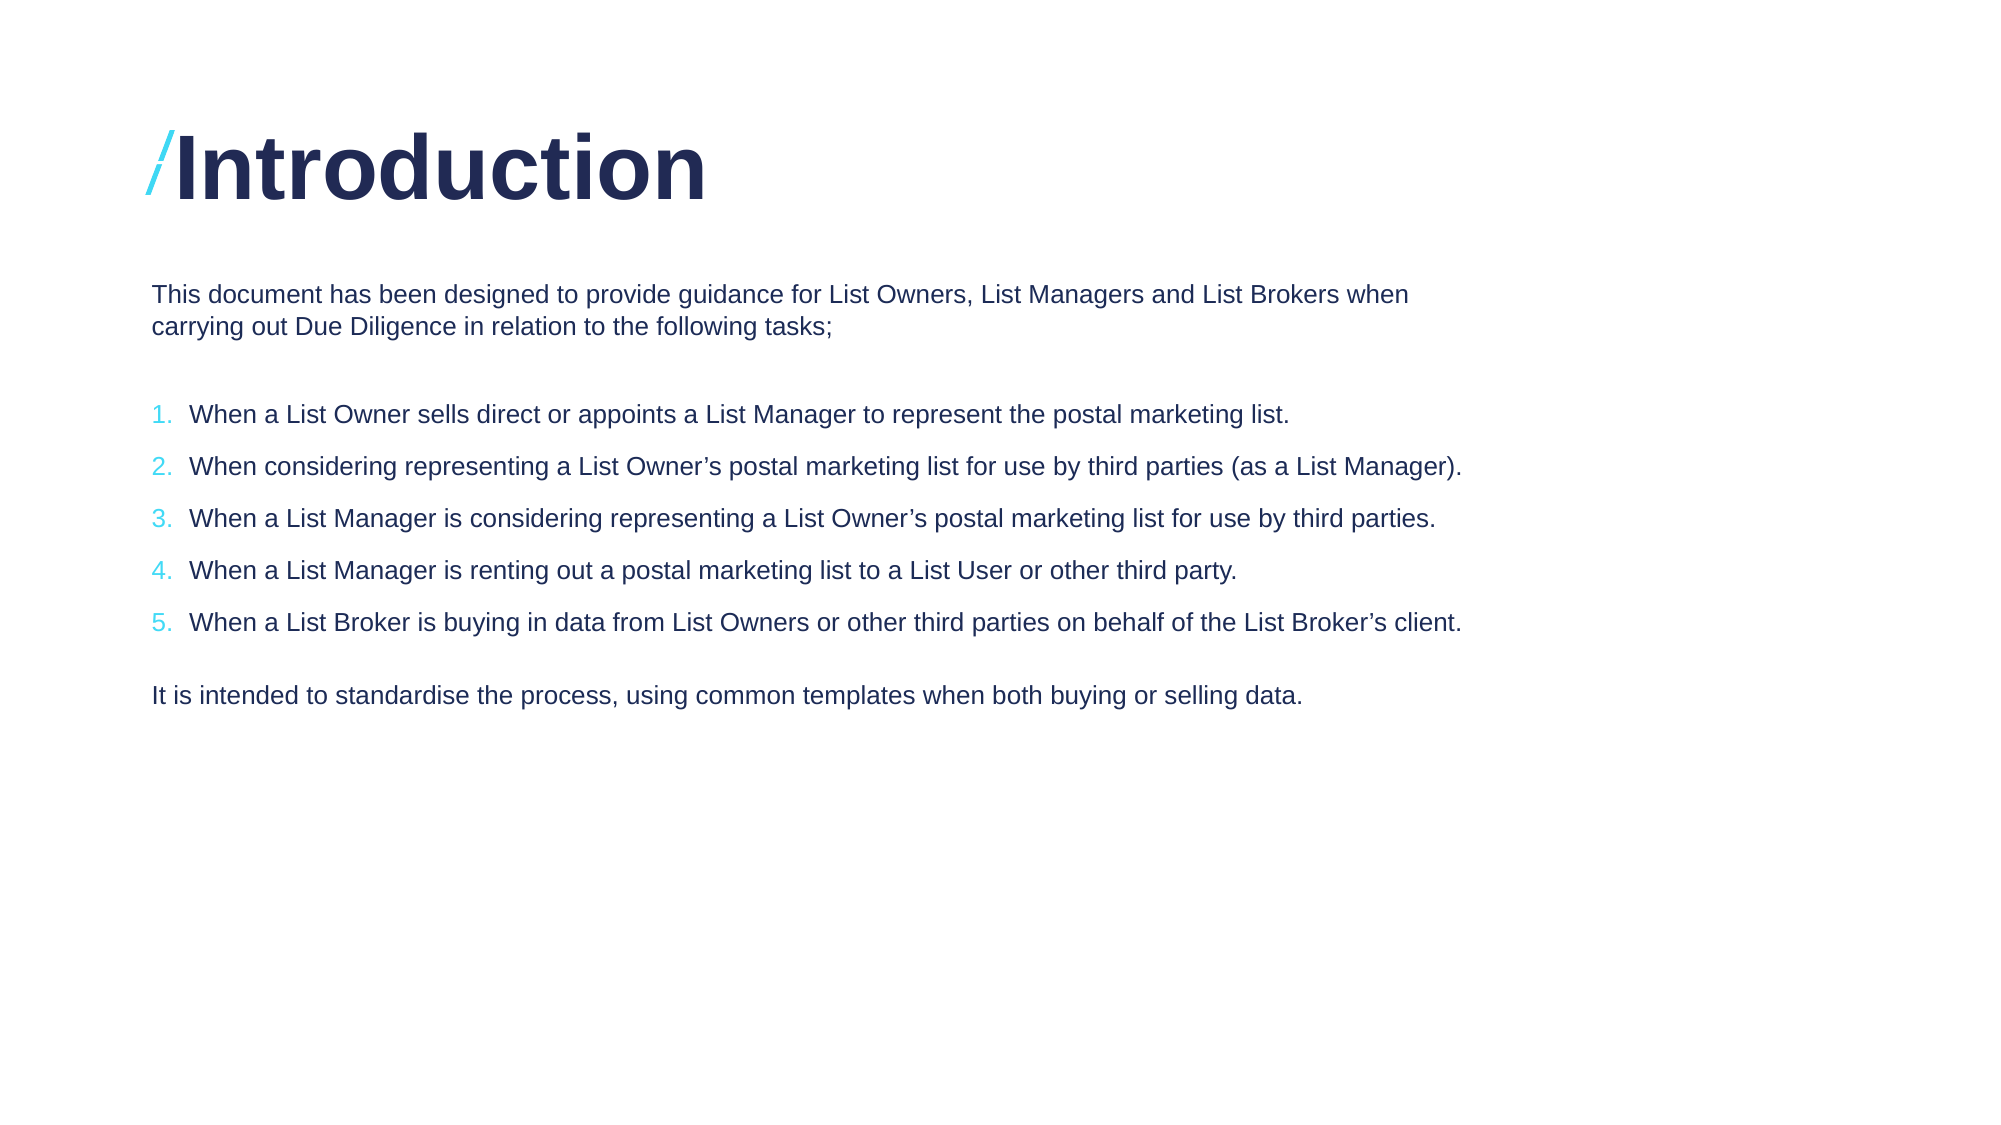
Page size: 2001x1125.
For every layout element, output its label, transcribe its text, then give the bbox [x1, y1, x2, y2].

title Introduction [80, 91, 1806, 234]
list This document has been designed to provide guidance for List Owners, List Managers and List Brokers when carrying out Due Diligence in relation to the following tasks; When a List Owner sells direct or appoints a List Manager to represent the postal marketing list. When considering representing a List Owner’s postal marketing list for use by third parties (as a List Manager). When a List Manager is considering representing a List Owner’s postal marketing list for use by third parties. When a List Manager is renting out a postal marketing list to a List User or other third party. When a List Broker is buying in data from List Owners or other third parties on behalf of the List Broker’s client. It is intended to standardise the process, using common templates when both buying or selling data. [136, 270, 1492, 980]
picture [145, 130, 175, 195]
